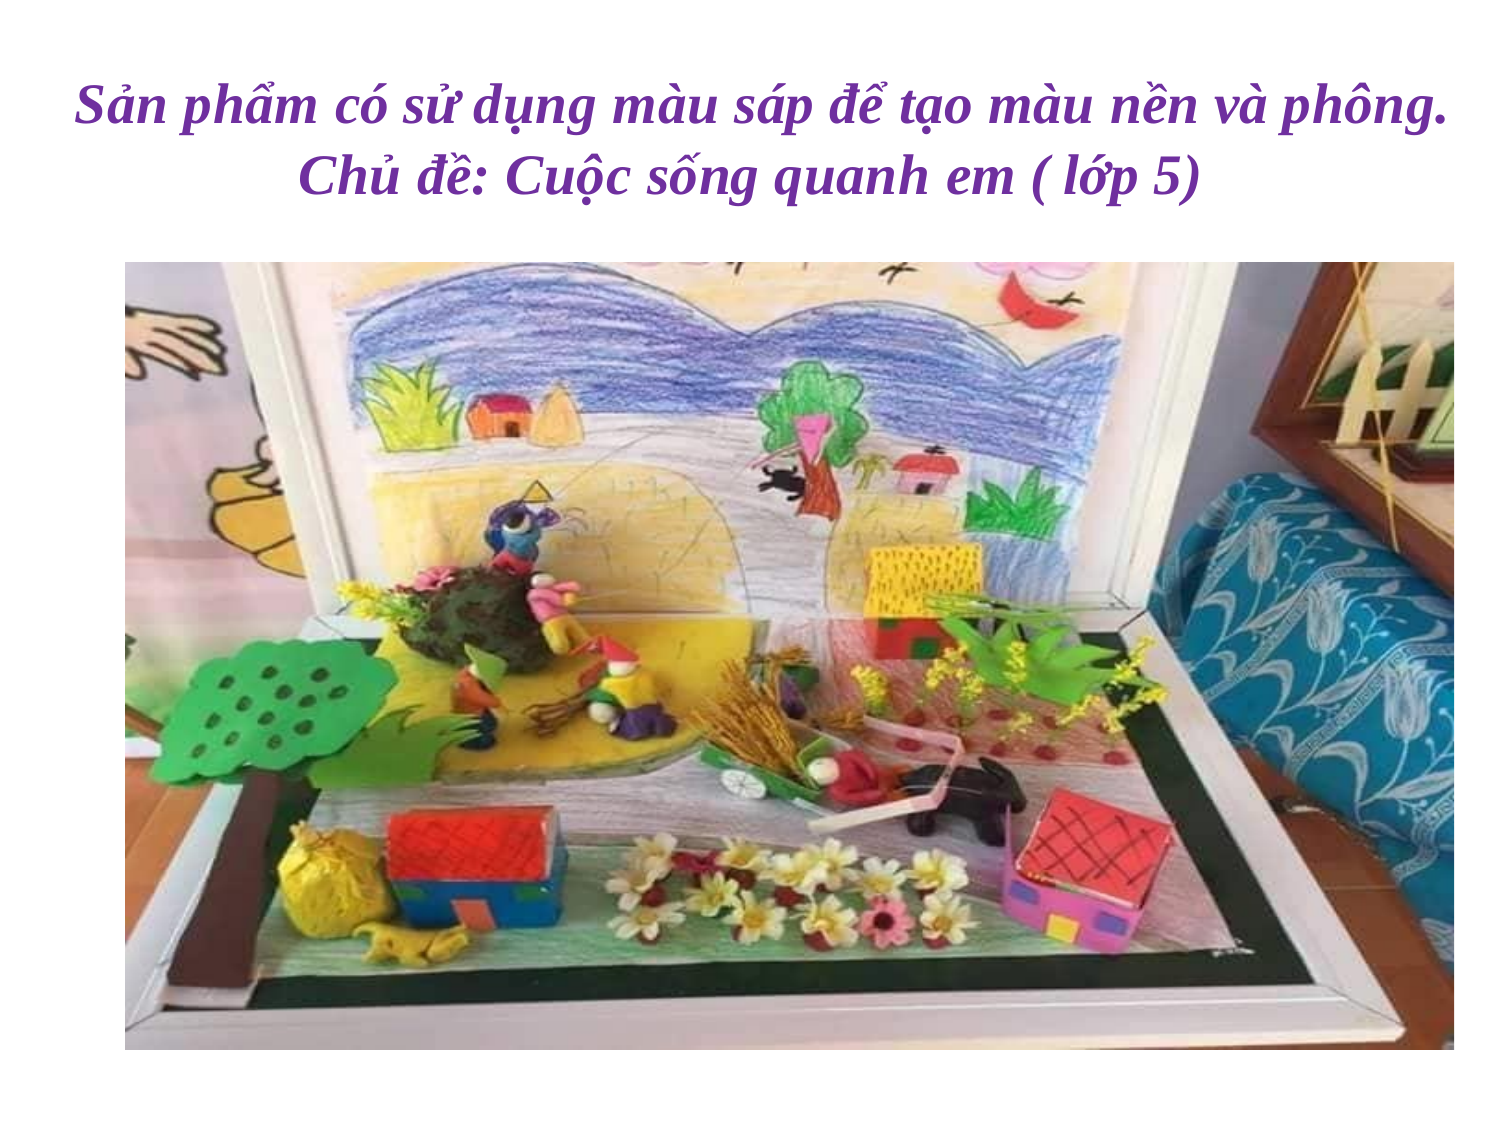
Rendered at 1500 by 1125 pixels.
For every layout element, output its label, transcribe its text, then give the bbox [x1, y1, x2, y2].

title Sản phẩm có sử dụng màu sáp để tạo màu nền và phông. Chủ đề: Cuộc sống quanh em ( lớp 5) [70, 63, 1455, 255]
text_box [125, 262, 1455, 1050]
